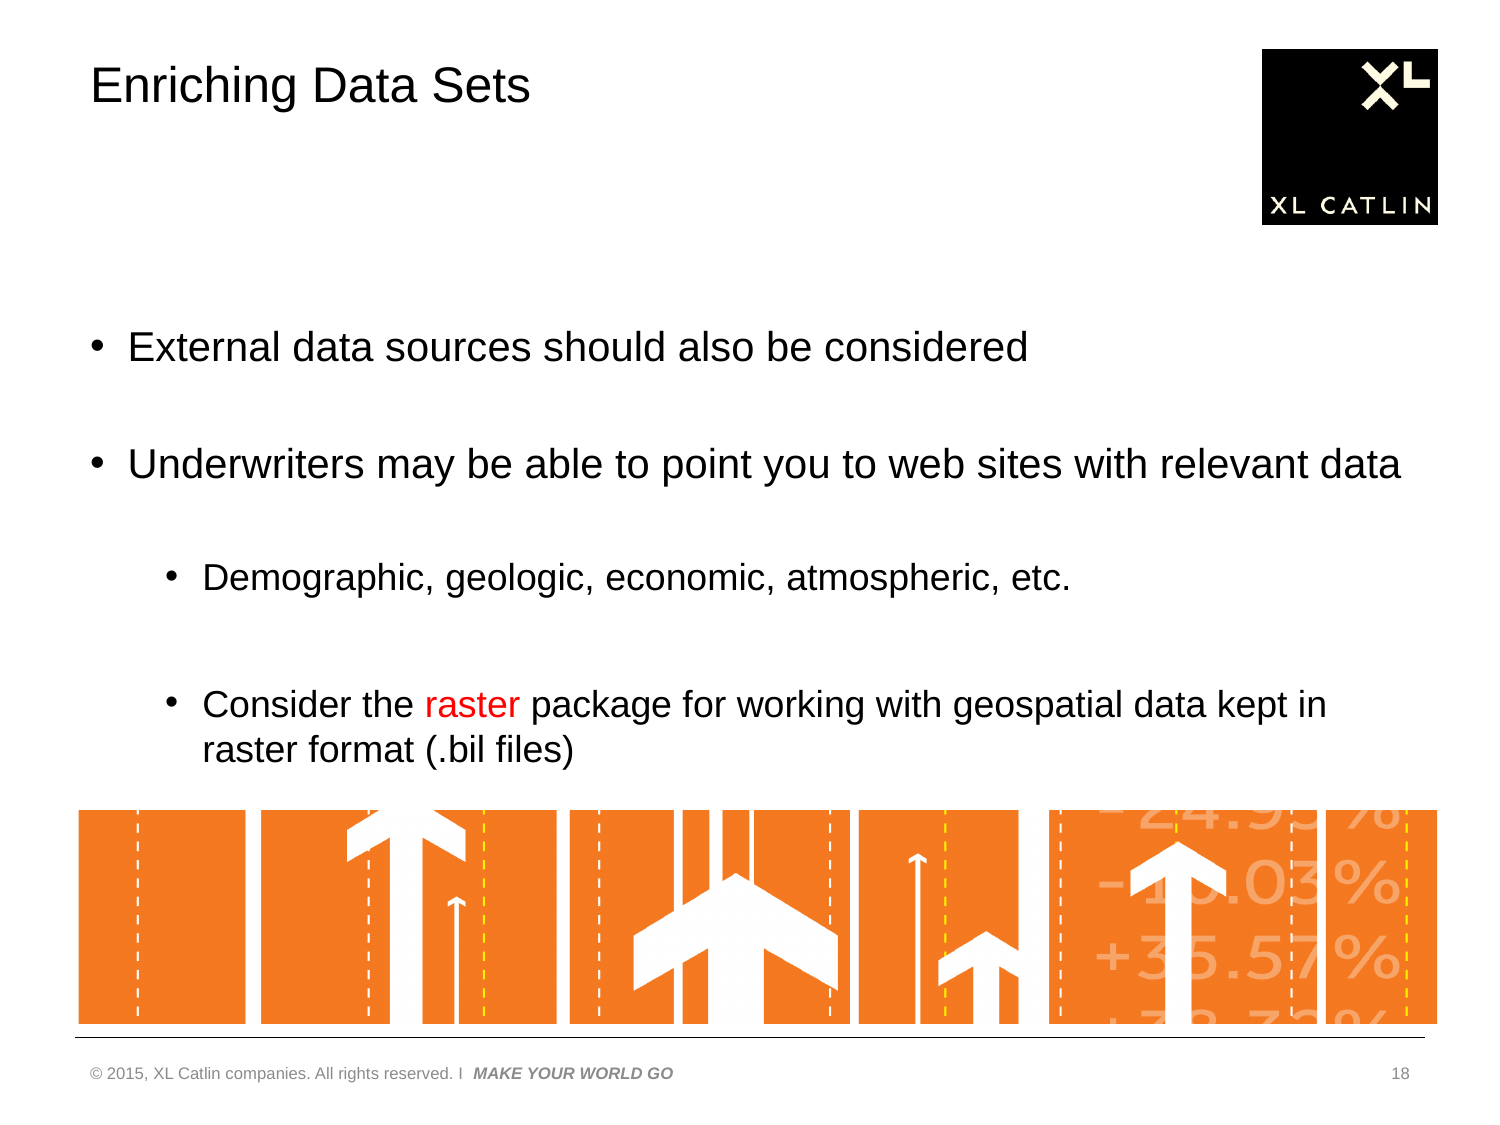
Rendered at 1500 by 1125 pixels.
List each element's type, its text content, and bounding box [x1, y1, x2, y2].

title Enriching Data Sets [75, 45, 1200, 233]
picture [1262, 49, 1438, 225]
slide_number 18 [1074, 1042, 1425, 1103]
footer © 2015, XL Catlin companies. All rights reserved. I MAKE YOUR WORLD GO [75, 1042, 1074, 1103]
picture [78, 810, 1438, 1024]
list External data sources should also be considered Underwriters may be able to point you to web sites with relevant data Demographic, geologic, economic, atmospheric, etc. Consider the raster package for working with geospatial data kept in raster format (.bil files) [75, 312, 1425, 813]
